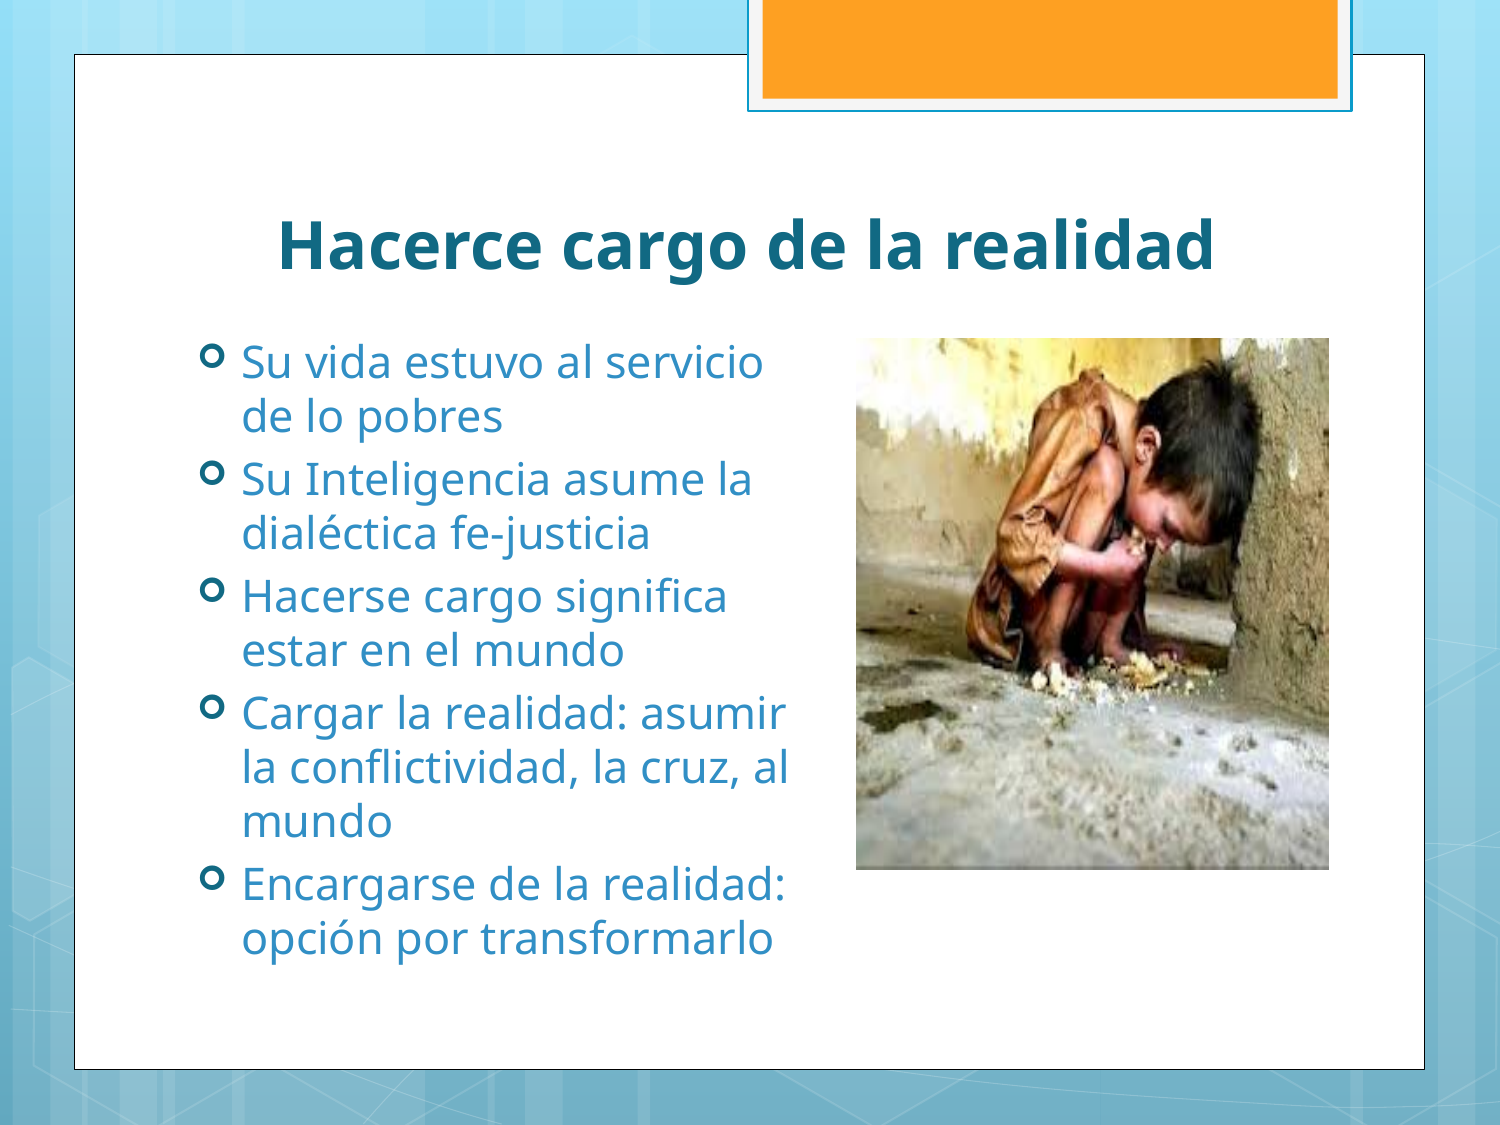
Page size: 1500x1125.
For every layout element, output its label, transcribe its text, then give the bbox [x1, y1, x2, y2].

picture [856, 337, 1330, 870]
title Hacerce cargo de la realidad [171, 149, 1324, 291]
list Su vida estuvo al servicio de lo pobres Su Inteligencia asume la dialéctica fe-justicia Hacerse cargo significa estar en el mundo Cargar la realidad: asumir la conflictividad, la cruz, al mundo Encargarse de la realidad: opción por transformarlo [171, 326, 845, 976]
